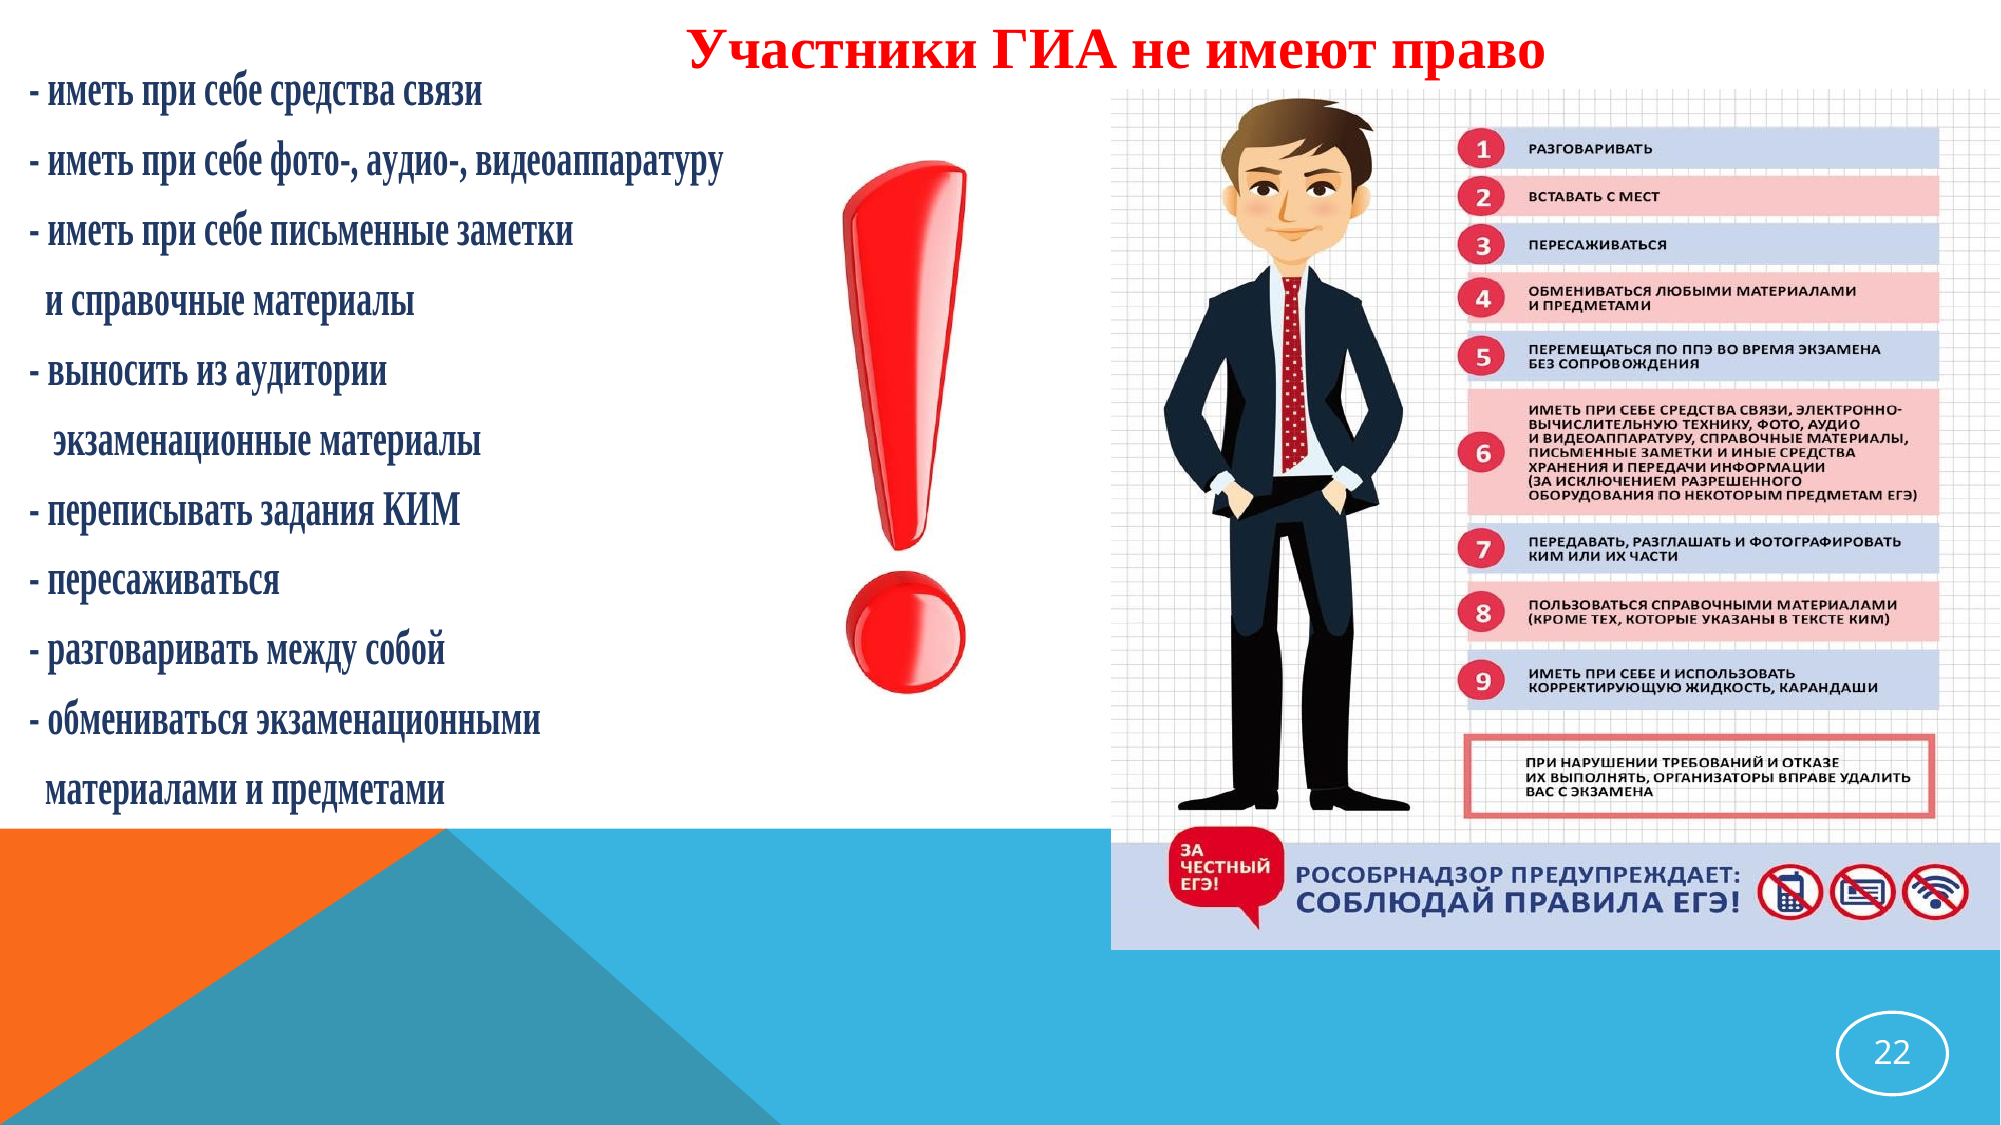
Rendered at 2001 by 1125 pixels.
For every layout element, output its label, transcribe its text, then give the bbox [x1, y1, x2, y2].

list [28, 59, 733, 829]
title Участники ГИА не имеют право [0, 0, 2000, 91]
picture [841, 159, 973, 695]
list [1110, 89, 2000, 950]
slide_number 22 [1835, 1010, 1950, 1097]
